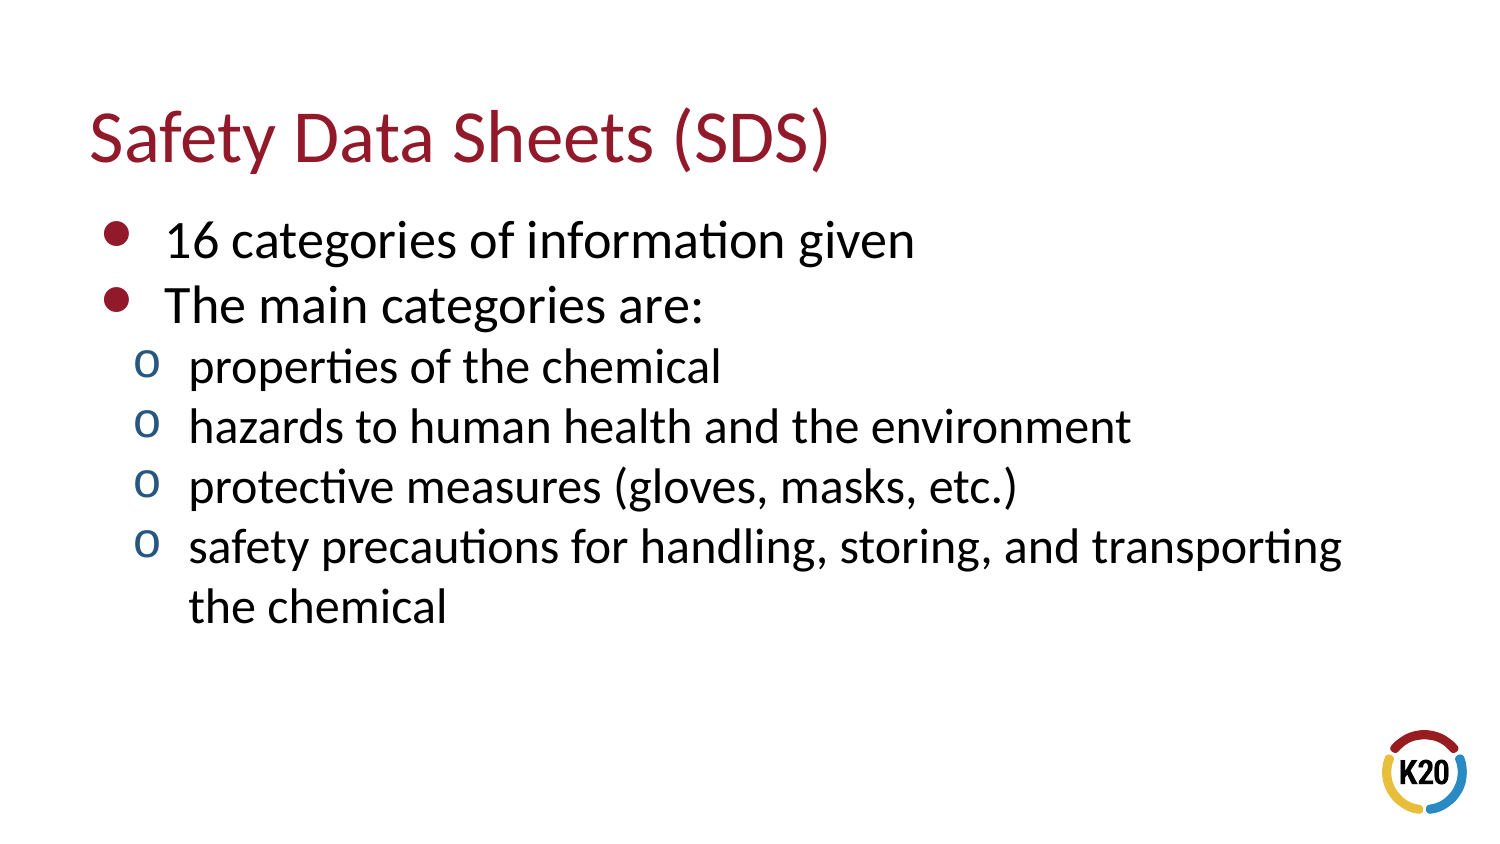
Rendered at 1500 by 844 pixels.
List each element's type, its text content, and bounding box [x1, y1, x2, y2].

list 16 categories of information given The main categories are: properties of the chemical hazards to human health and the environment protective measures (gloves, masks, etc.) safety precautions for handling, storing, and transporting the chemical [74, 189, 1425, 750]
picture [1382, 730, 1467, 814]
title Safety Data Sheets (SDS) [74, 72, 1425, 167]
